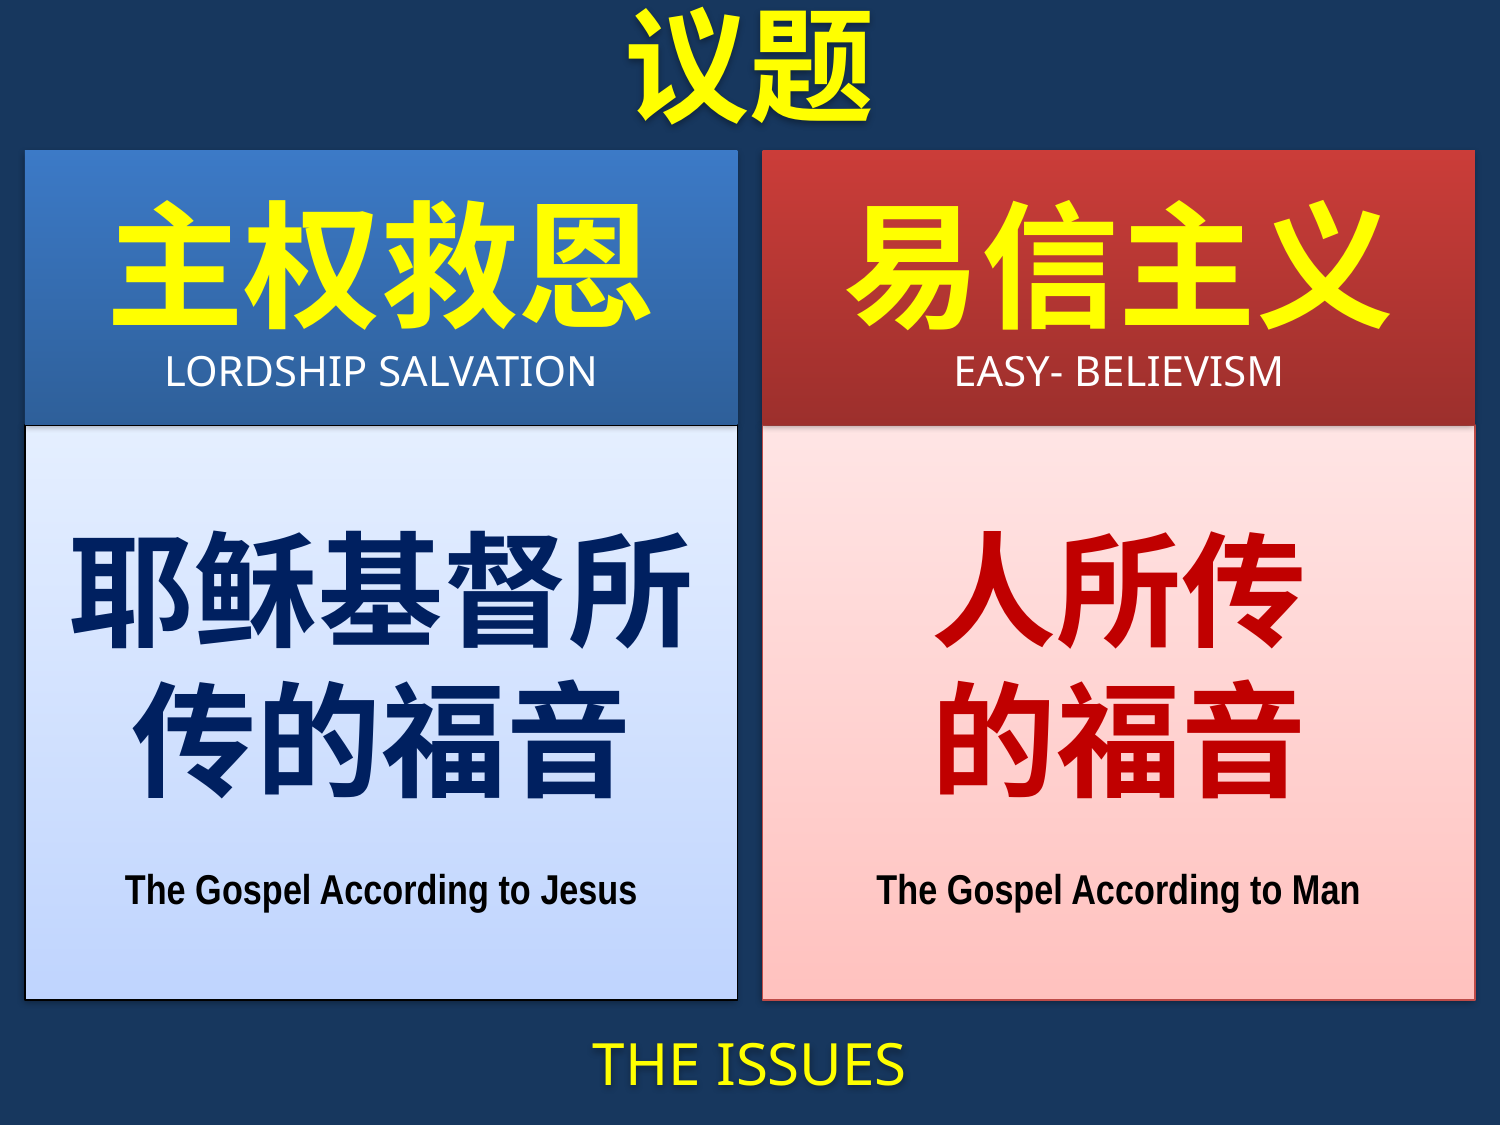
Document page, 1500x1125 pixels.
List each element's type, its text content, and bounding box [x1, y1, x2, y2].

text_box 耶稣基督所传的福音 The Gospel According to Jesus [24, 432, 738, 998]
text_box THE ISSUES [0, 999, 1500, 1125]
text_box 人所传 的福音 The Gospel According to Man [762, 432, 1476, 998]
text_box 议题 [0, 0, 1500, 125]
text_box 主权救恩 LORDSHIP SALVATION [24, 149, 738, 425]
text_box 易信主义 EASY- BELIEVISM [762, 149, 1475, 425]
